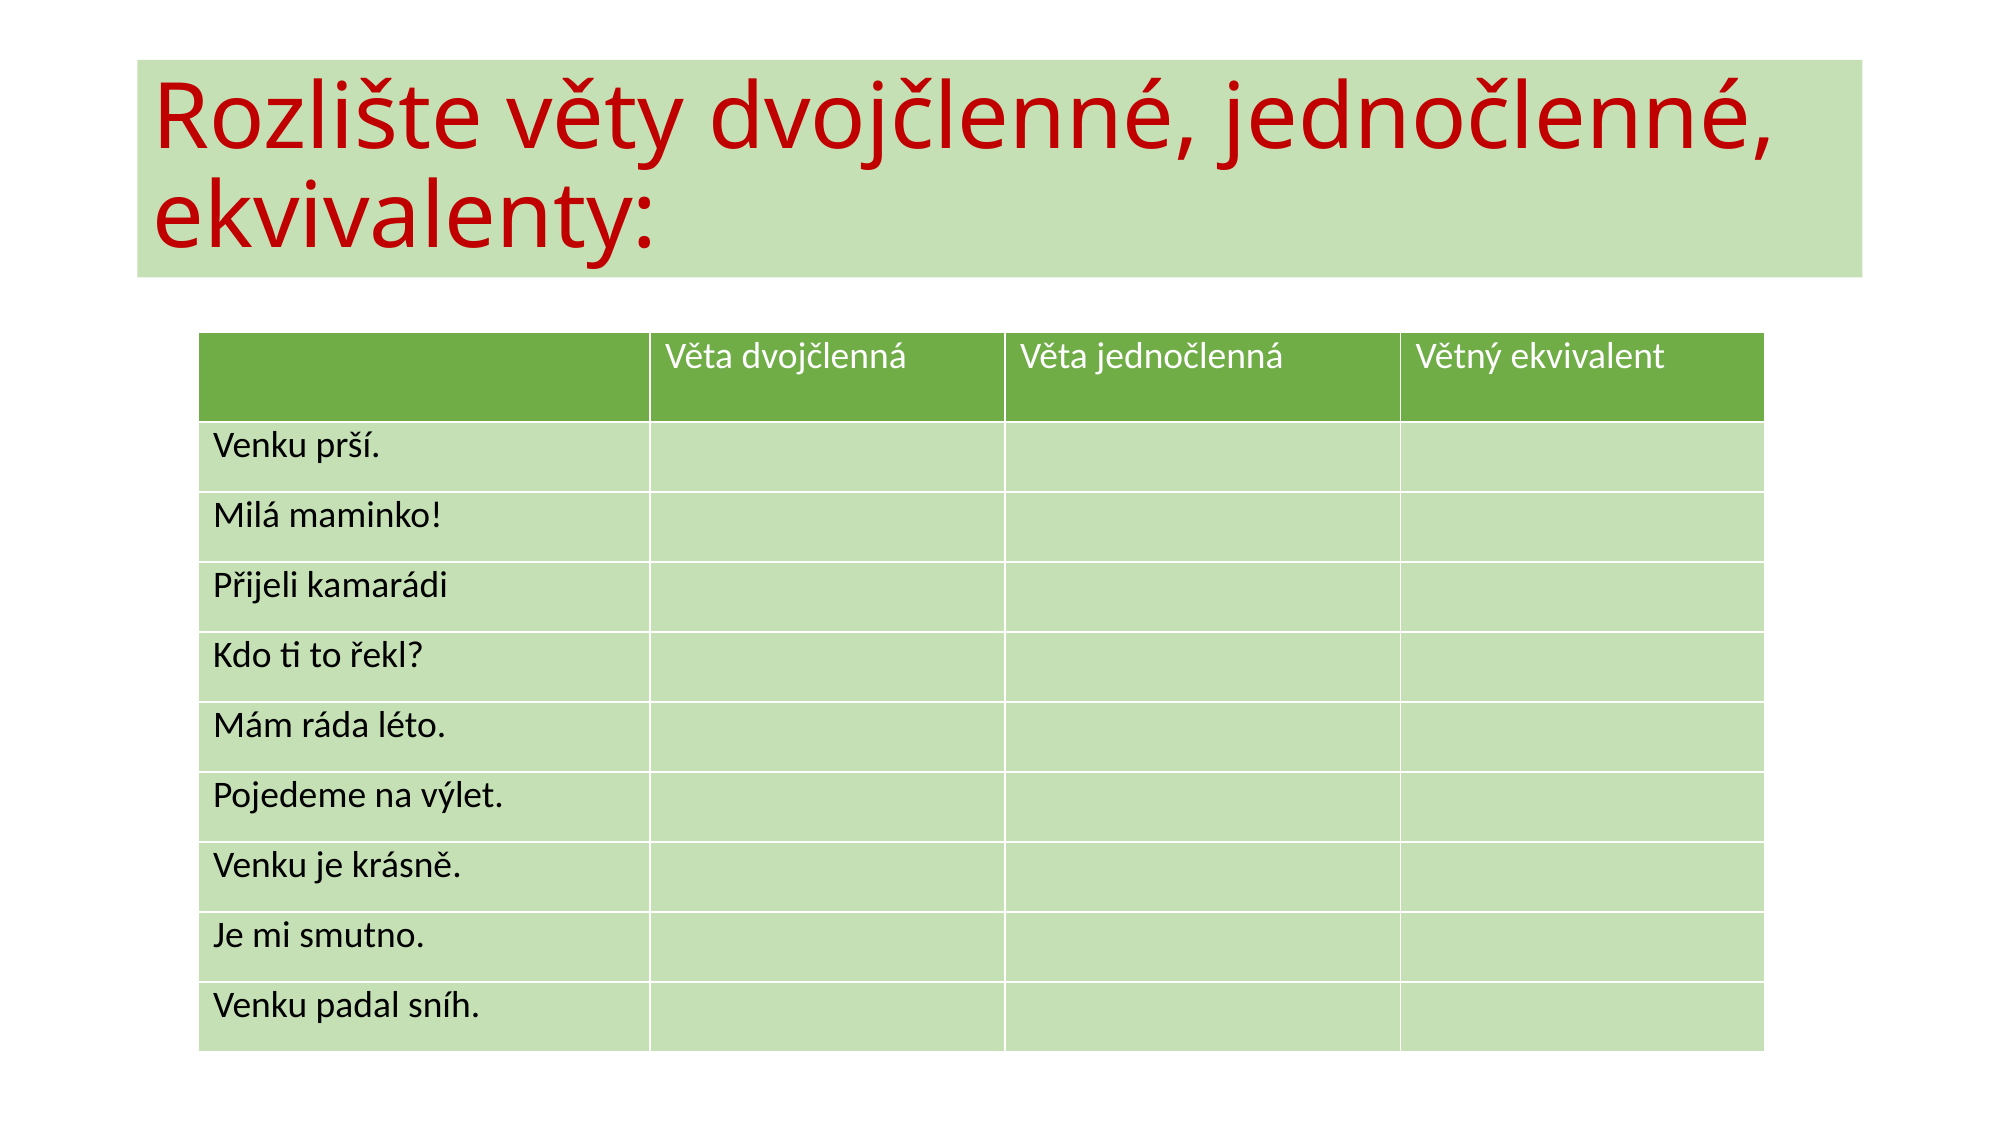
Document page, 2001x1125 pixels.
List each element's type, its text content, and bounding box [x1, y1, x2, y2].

table_cell [651, 703, 1004, 771]
table_cell [1401, 773, 1764, 841]
table_cell [1006, 773, 1400, 841]
table_cell [1401, 423, 1764, 491]
table_cell [1006, 633, 1400, 701]
table_cell [651, 843, 1004, 911]
table_header Věta jednočlenná [1006, 333, 1400, 421]
table_cell [651, 633, 1004, 701]
table_cell [1006, 913, 1400, 981]
table_cell [651, 423, 1004, 491]
table_cell [1006, 423, 1400, 491]
table_cell Je mi smutno. [199, 913, 649, 981]
table_cell Pojedeme na výlet. [199, 773, 649, 841]
table_cell [1401, 493, 1764, 561]
table_cell [1006, 563, 1400, 631]
table_header Věta dvojčlenná [651, 333, 1004, 421]
table_cell Přijeli kamarádi [199, 563, 649, 631]
title Rozlište věty dvojčlenné, jednočlenné, ekvivalenty: [137, 59, 1863, 278]
table_cell [1401, 913, 1764, 981]
table_cell [651, 563, 1004, 631]
table_cell [1401, 843, 1764, 911]
table_cell [651, 983, 1004, 1051]
table_cell [651, 493, 1004, 561]
table_header Větný ekvivalent [1401, 333, 1764, 421]
table_cell Venku je krásně. [199, 843, 649, 911]
table_cell [1401, 983, 1764, 1051]
table_header [199, 333, 649, 421]
table_cell [1401, 633, 1764, 701]
table_cell [651, 773, 1004, 841]
table_cell Kdo ti to řekl? [199, 633, 649, 701]
table_cell [1401, 703, 1764, 771]
table_cell Mám ráda léto. [199, 703, 649, 771]
table_cell Venku prší. [199, 423, 649, 491]
table_cell [1006, 703, 1400, 771]
table_cell [1006, 493, 1400, 561]
table_cell Milá maminko! [199, 493, 649, 561]
table_cell Venku padal sníh. [199, 983, 649, 1051]
table_cell [1401, 563, 1764, 631]
table_cell [1006, 843, 1400, 911]
table_cell [651, 913, 1004, 981]
table_cell [1006, 983, 1400, 1051]
